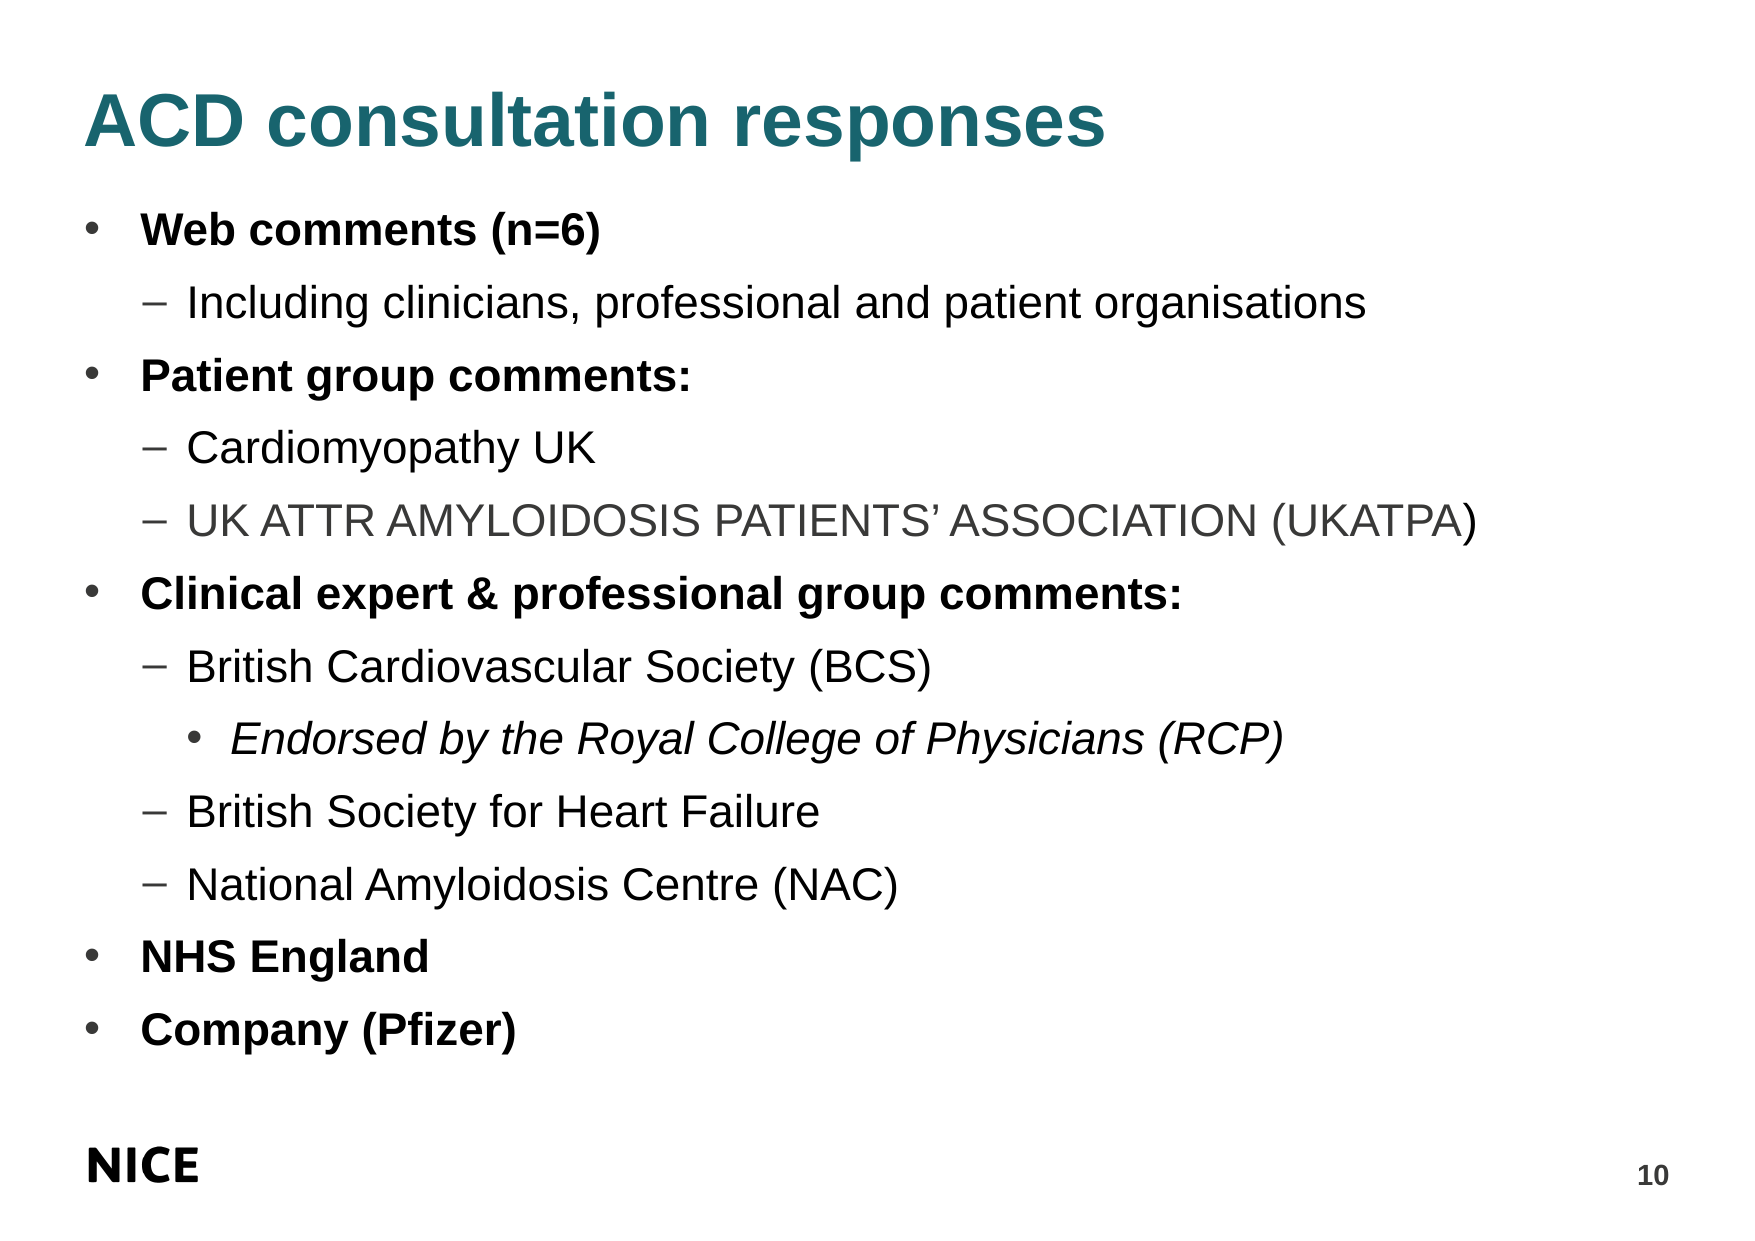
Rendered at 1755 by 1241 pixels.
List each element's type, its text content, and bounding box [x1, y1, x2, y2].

title ACD consultation responses [83, 74, 1670, 200]
picture [88, 1146, 198, 1183]
slide_number 10 [1587, 1137, 1670, 1192]
list Web comments (n=6) Including clinicians, professional and patient organisations Patient group comments: Cardiomyopathy UK UK ATTR AMYLOIDOSIS PATIENTS’ ASSOCIATION (UKATPA) Clinical expert & professional group comments: British Cardiovascular Society (BCS) Endorsed by the Royal College of Physicians (RCP) British Society for Heart Failure National Amyloidosis Centre (NAC) NHS England Company (Pfizer) [83, 200, 1670, 1137]
